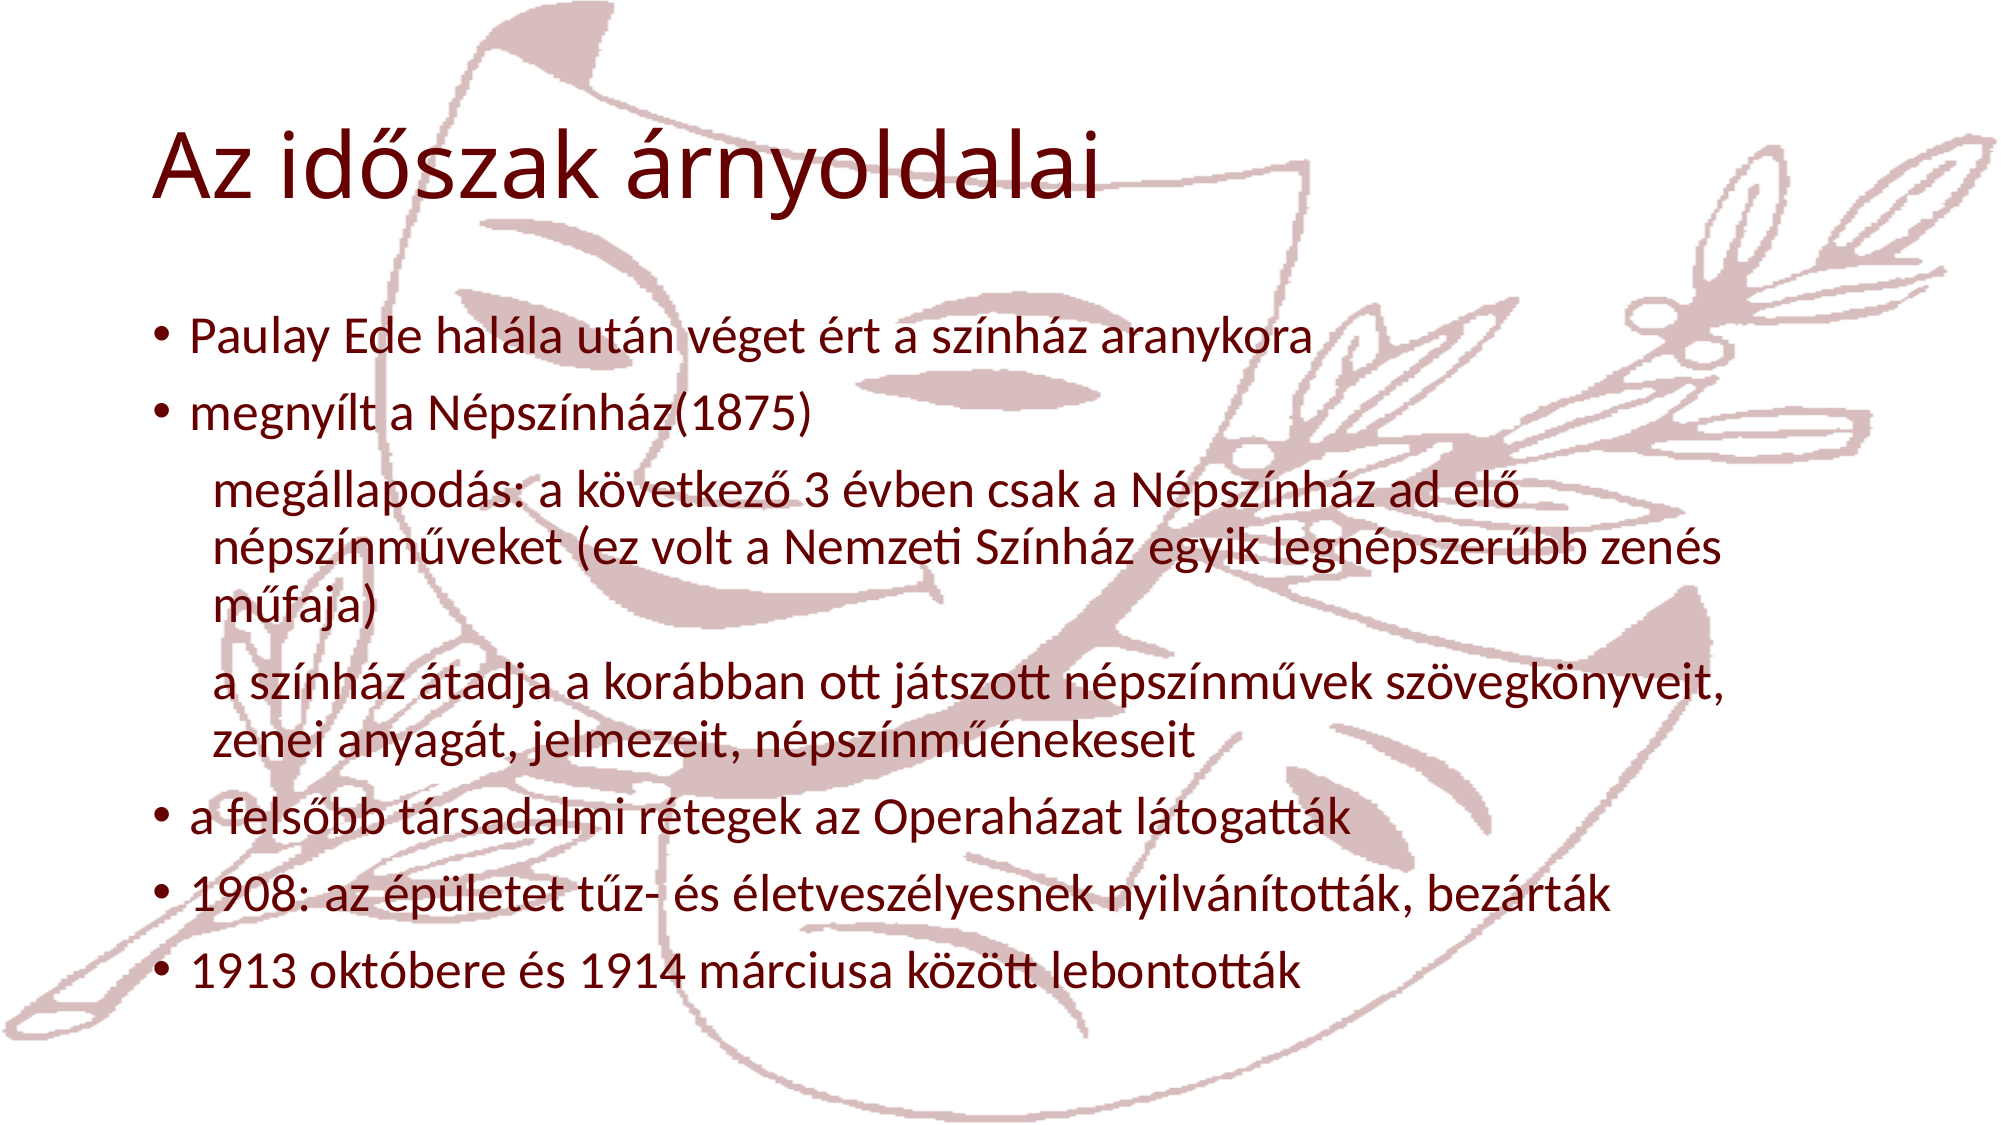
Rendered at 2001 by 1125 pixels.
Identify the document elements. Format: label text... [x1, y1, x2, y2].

title Az időszak árnyoldalai [137, 59, 1863, 278]
list Paulay Ede halála után véget ért a színház aranykora megnyílt a Népszínház(1875) megállapodás: a következő 3 évben csak a Népszínház ad elő népszínműveket (ez volt a Nemzeti Színház egyik legnépszerűbb zenés műfaja) a színház átadja a korábban ott játszott népszínművek szövegkönyveit, zenei anyagát, jelmezeit, népszínműénekeseit a felsőbb társadalmi rétegek az Operaházat látogatták 1908: az épületet tűz- és életveszélyesnek nyilvánították, bezárták 1913 októbere és 1914 márciusa között lebontották [137, 299, 1863, 1014]
